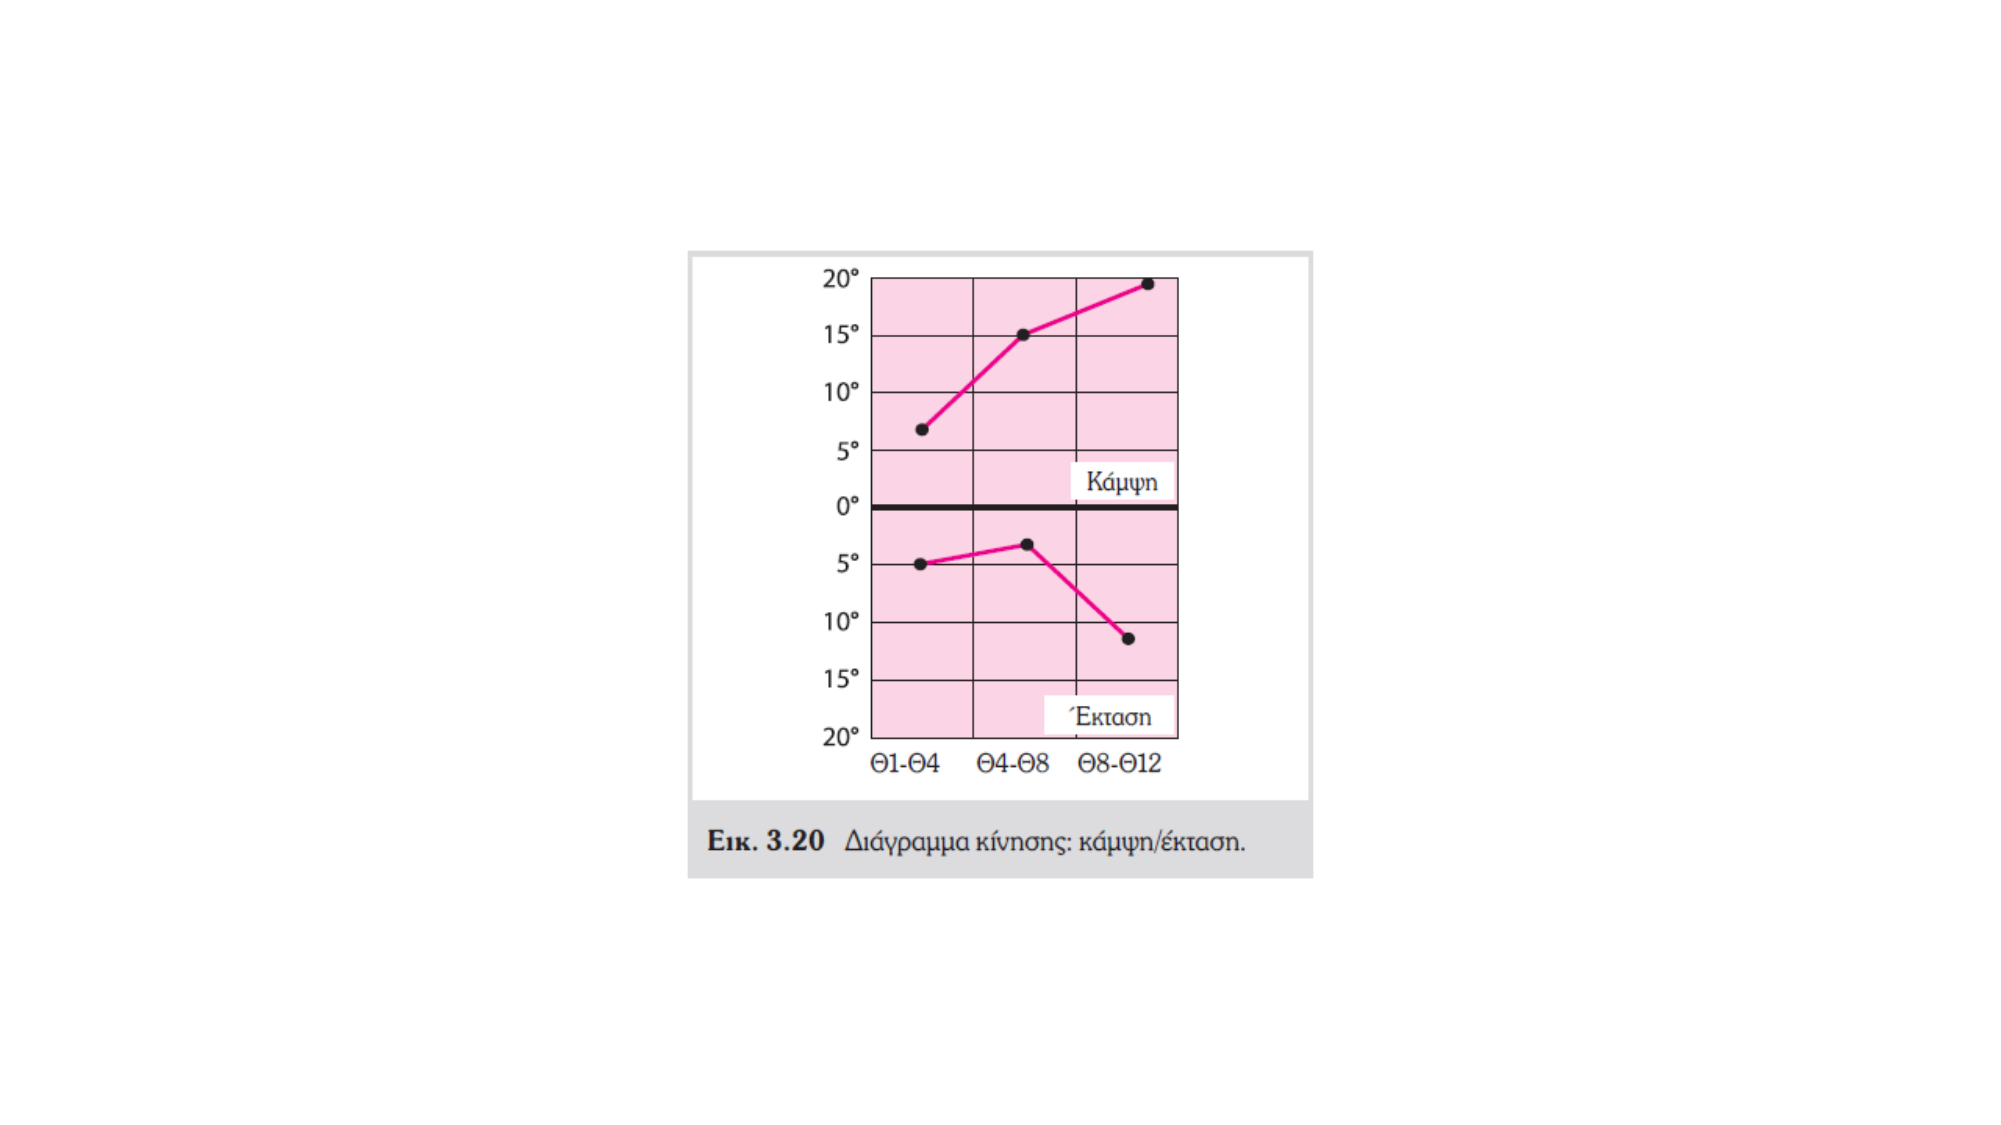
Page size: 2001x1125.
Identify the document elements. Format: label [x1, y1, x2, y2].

picture [674, 240, 1326, 885]
